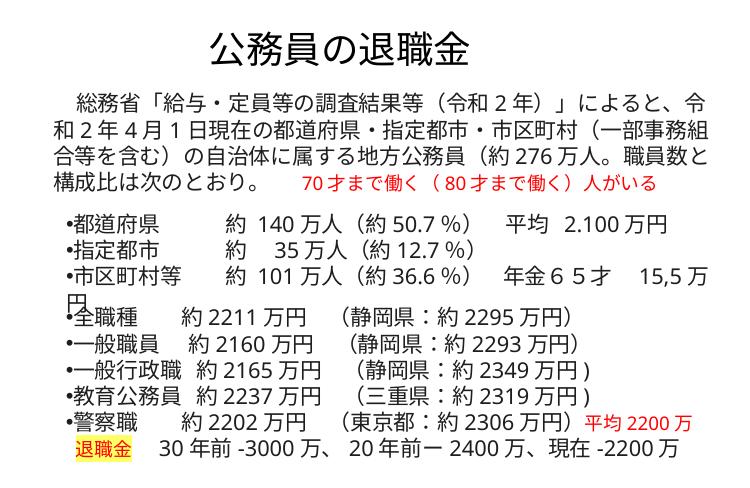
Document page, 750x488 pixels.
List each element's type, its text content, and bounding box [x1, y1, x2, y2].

text_box 総務省「給与・定員等の調査結果等（令和2年）」によると、令和2年4月1日現在の都道府県・指定都市・市区町村（一部事務組合等を含む）の自治体に属する地方公務員（約276万人。職員数と構成比は次のとおり。 70才まで働く（80才まで働く）人がいる [38, 81, 729, 229]
text_box 全職種 約2211万円 （静岡県：約2295万円） 一般職員 約2160万円 （静岡県：約2293万円） 一般行政職 約2165万円 （静岡県：約2349万円) 教育公務員 約2237万円 （三重県：約2319万円) 警察職 約2202万円 （東京都：約2306万円）平均2200万 退職金 30年前-3000万、20年前ー2400万、現在-2200万 [51, 296, 742, 488]
text_box 公務員の退職金 [44, 18, 706, 79]
text_box 都道府県 約 140万人（約50.7％） 平均 2.100万円 指定都市 約 35万人（約12.7％） 市区町村等 約 101万人（約36.6％） 年金６５才 15,5万円 [51, 203, 742, 296]
